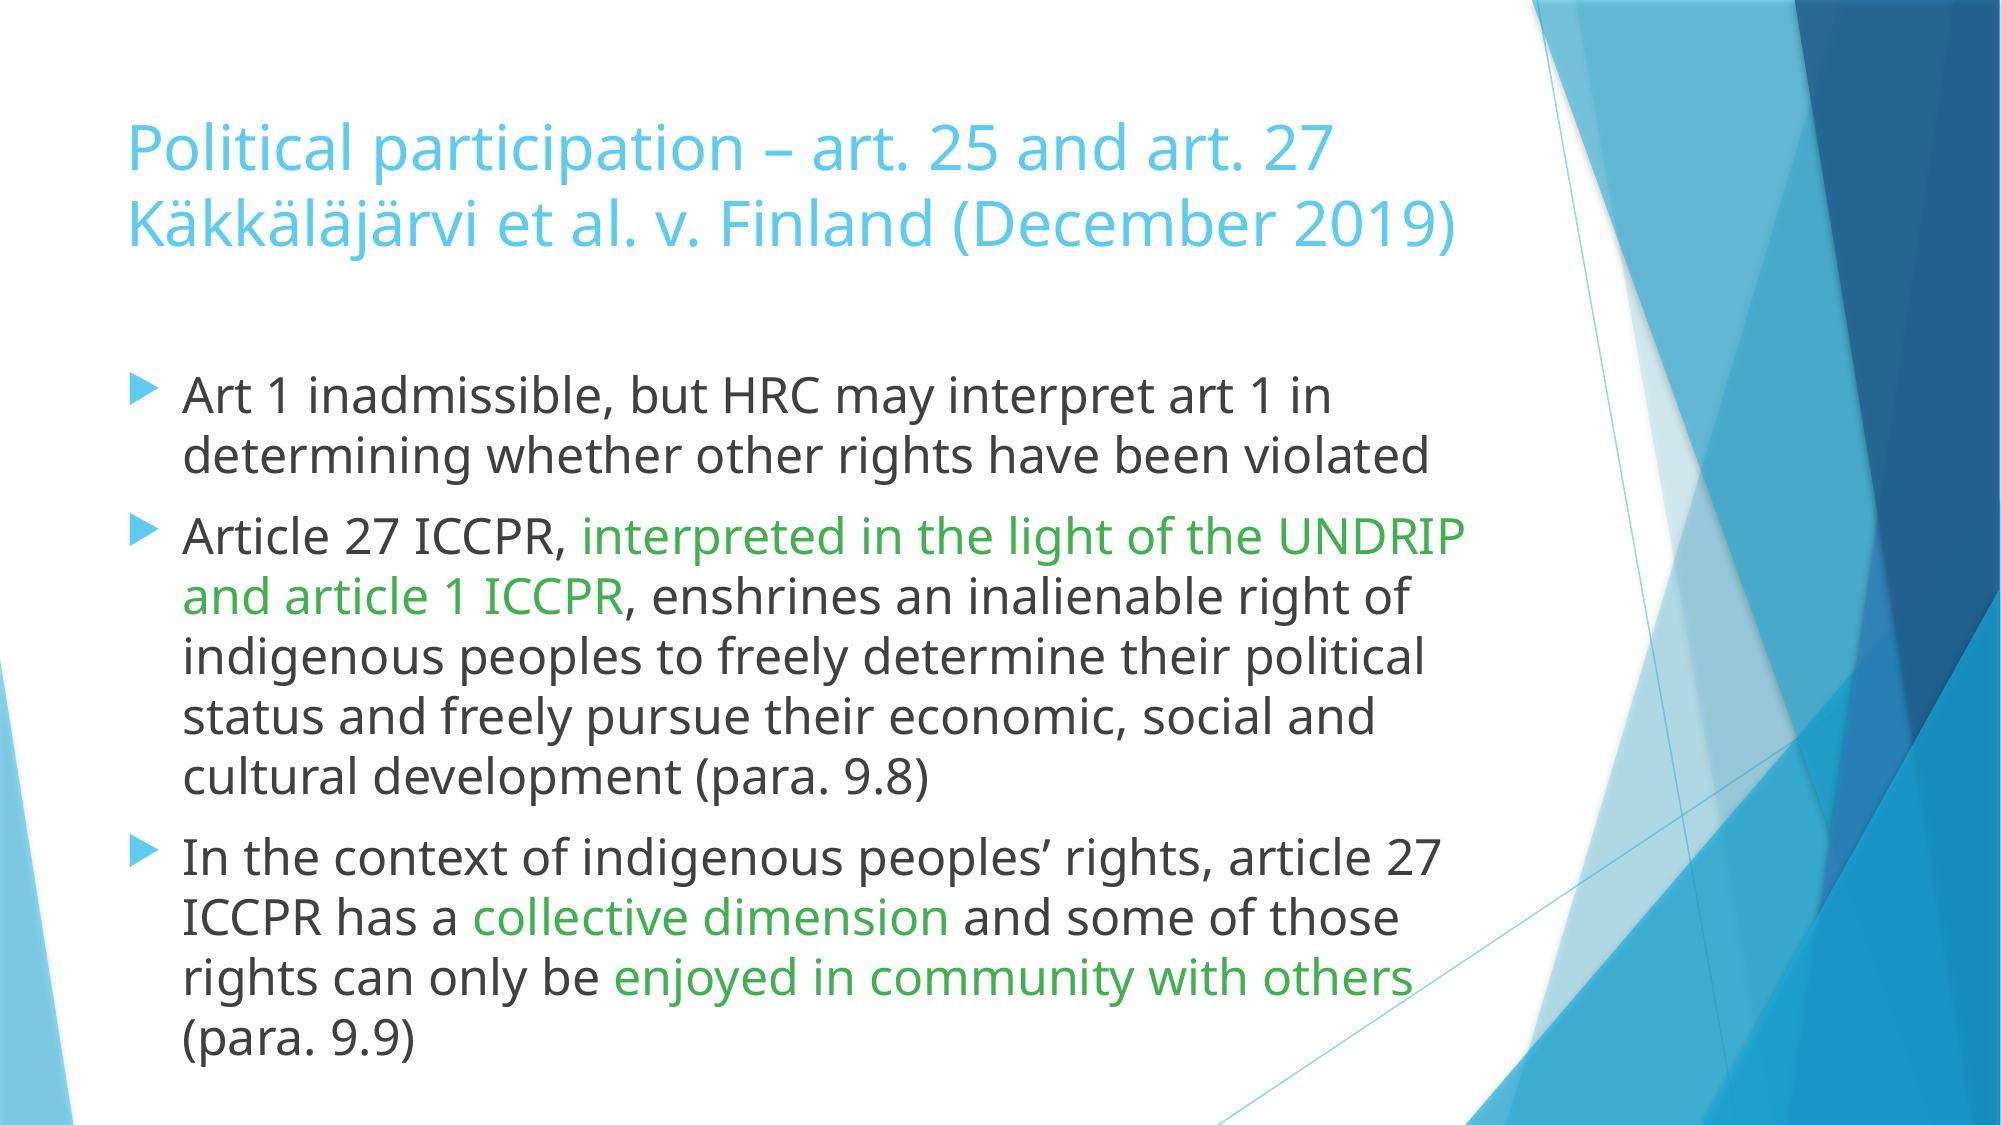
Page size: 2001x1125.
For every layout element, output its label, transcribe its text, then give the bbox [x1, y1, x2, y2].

title Political participation – art. 25 and art. 27 Käkkäläjärvi et al. v. Finland (December 2019) [111, 99, 1522, 317]
list Art 1 inadmissible, but HRC may interpret art 1 in determining whether other rights have been violated Article 27 ICCPR, interpreted in the light of the UNDRIP and article 1 ICCPR, enshrines an inalienable right of indigenous peoples to freely determine their political status and freely pursue their economic, social and cultural development (para. 9.8) In the context of indigenous peoples’ rights, article 27 ICCPR has a collective dimension and some of those rights can only be enjoyed in community with others (para. 9.9) [111, 356, 1522, 1025]
